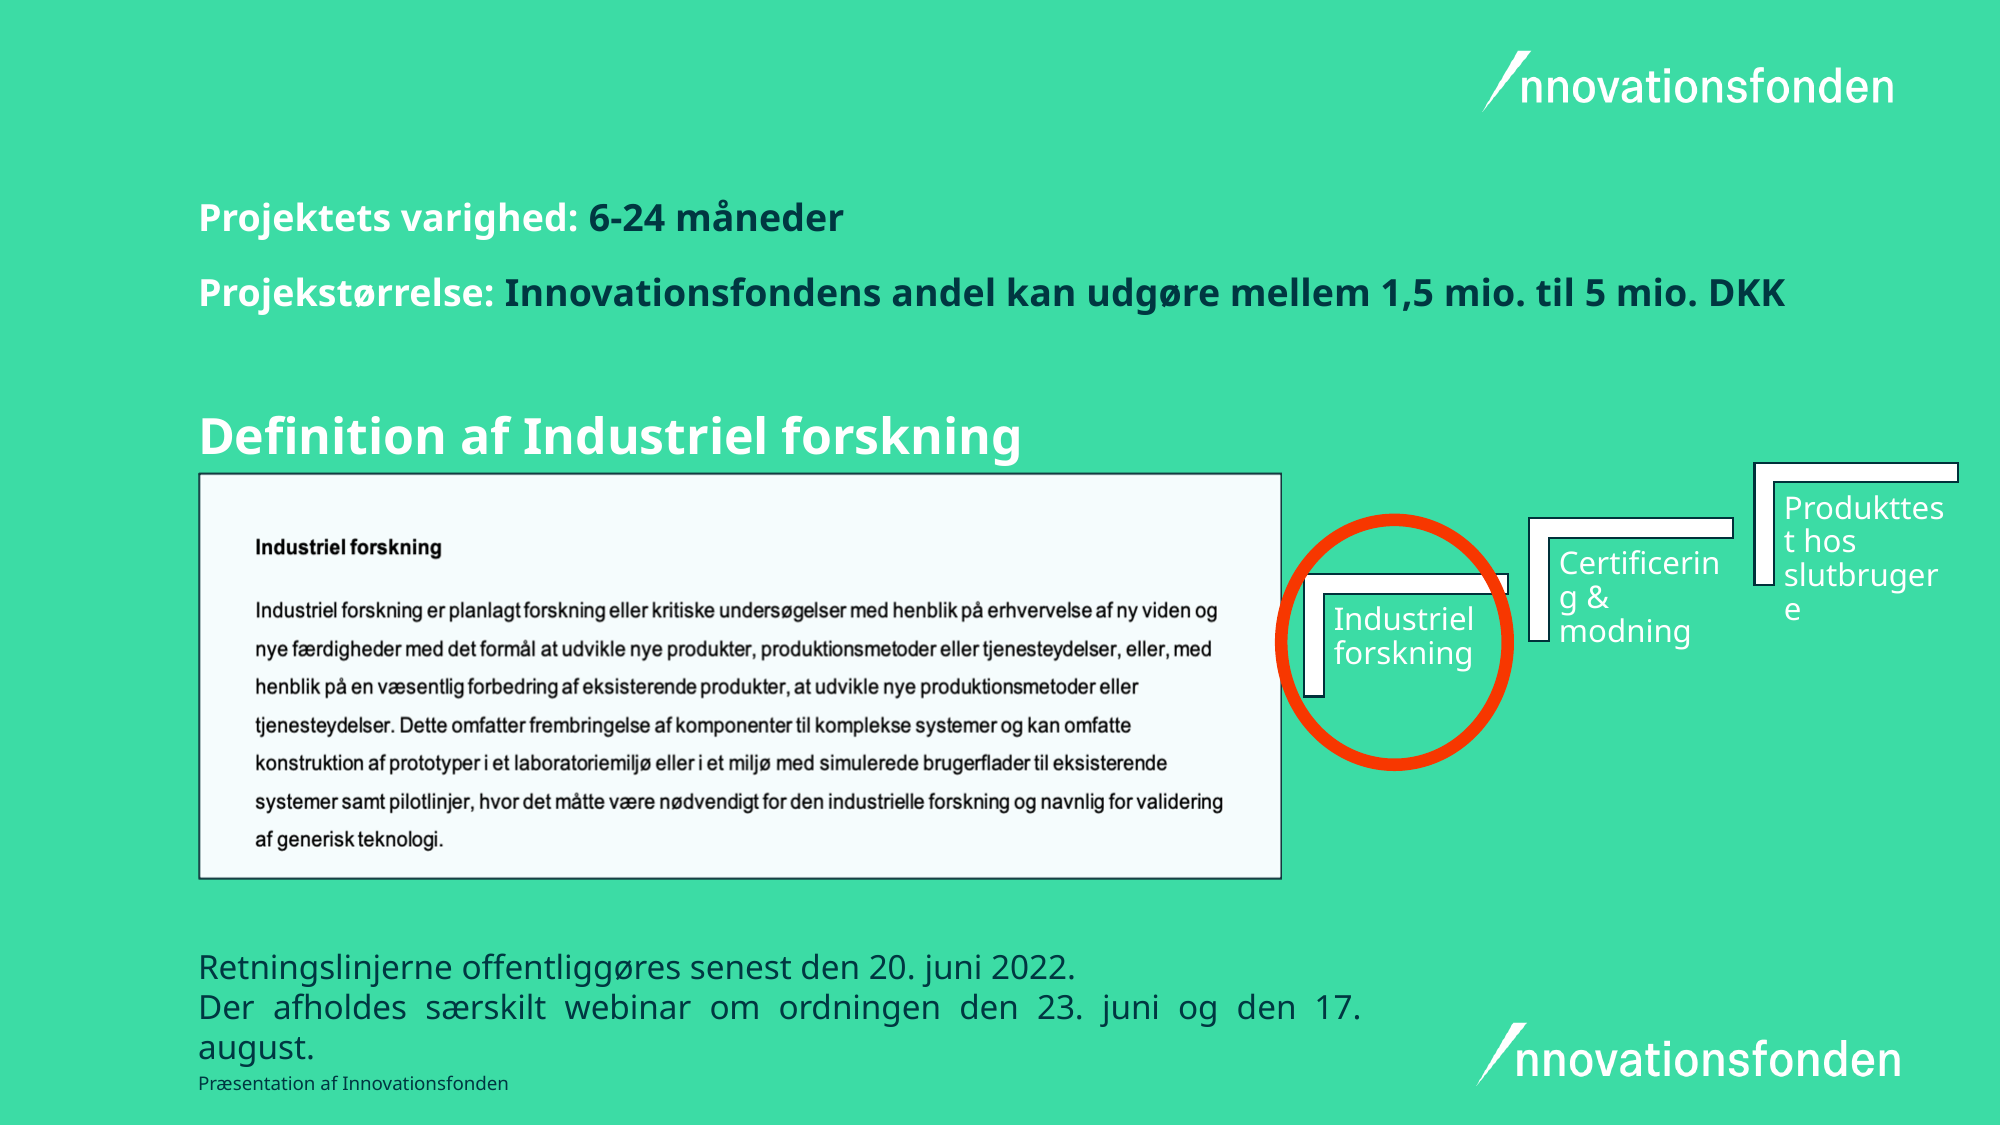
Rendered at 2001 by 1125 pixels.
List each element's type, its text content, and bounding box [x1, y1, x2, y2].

text_box Projektets varighed: 6-24 måneder Projekstørrelse: Innovationsfondens andel kan udgøre mellem 1,5 mio. til 5 mio. DKK Definition af Industriel forskning [198, 164, 1483, 251]
text_box [1282, 568, 1303, 717]
picture [1476, 1022, 1900, 1086]
picture [198, 471, 1282, 880]
picture [1482, 50, 1893, 112]
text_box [1303, 405, 1959, 814]
footer Præsentation af Innovationsfonden [198, 1071, 874, 1107]
text_box Retningslinjerne offentliggøres senest den 20. juni 2022. Der afholdes særskilt webinar om ordningen den 23. juni og den 17. august. [198, 945, 1364, 1038]
